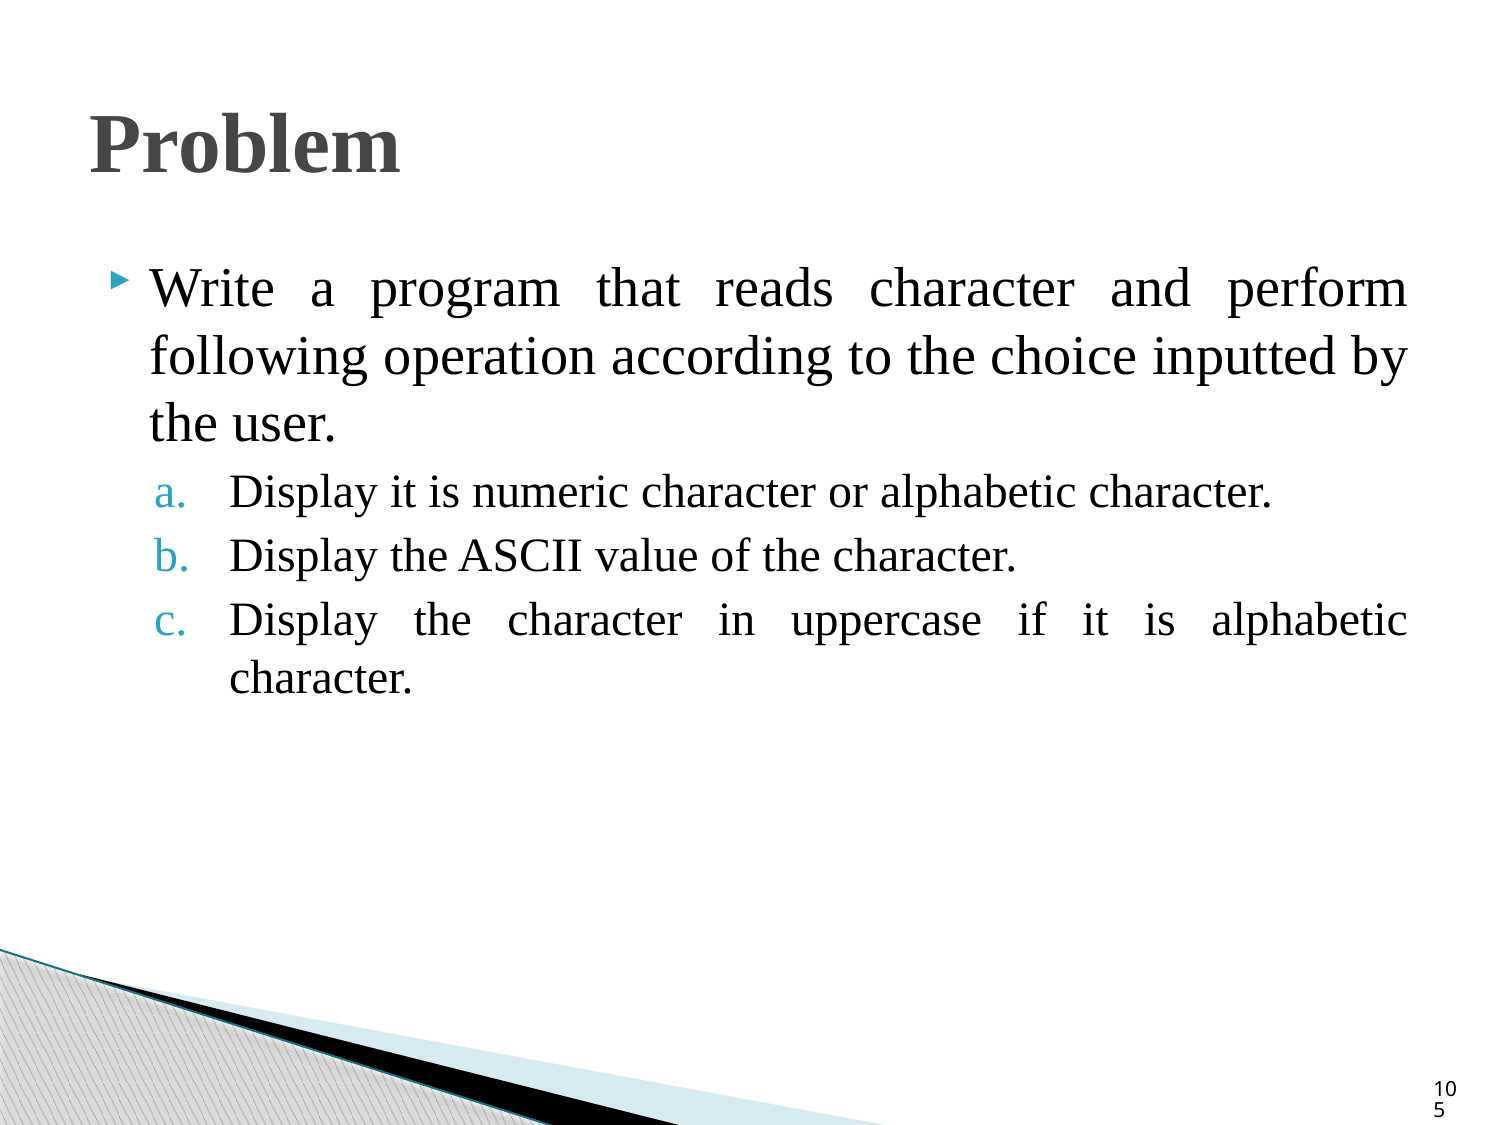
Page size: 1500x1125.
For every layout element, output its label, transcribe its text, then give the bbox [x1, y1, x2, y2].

slide_number 105 [1418, 1051, 1479, 1112]
list Write a program that reads character and perform following operation according to the choice inputted by the user. Display it is numeric character or alphabetic character. Display the ASCII value of the character. Display the character in uppercase if it is alphabetic character. [75, 243, 1425, 986]
title Problem [75, 45, 1425, 233]
